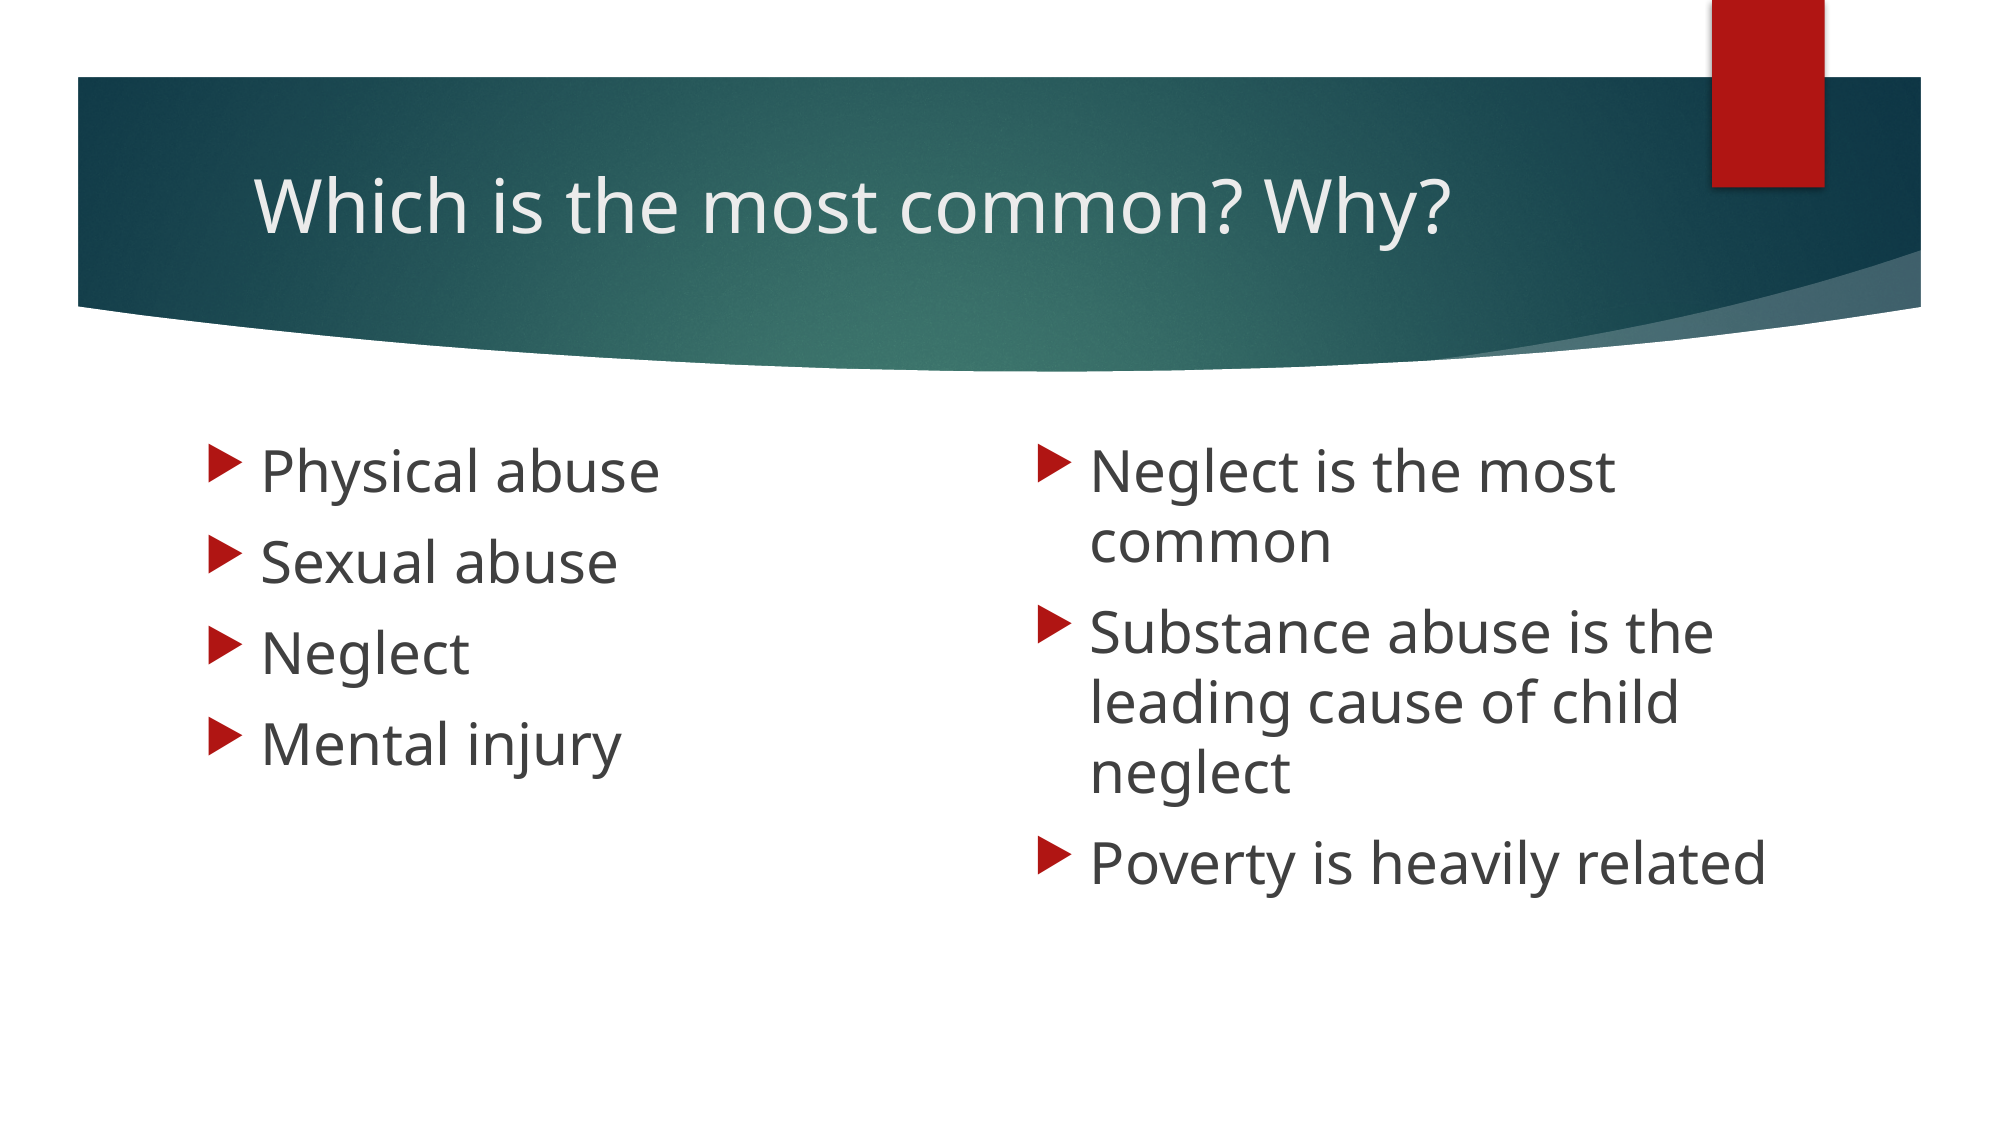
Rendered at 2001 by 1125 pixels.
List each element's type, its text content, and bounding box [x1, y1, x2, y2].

list Neglect is the most common Substance abuse is the leading cause of child neglect Poverty is heavily related [1018, 427, 1811, 988]
title Which is the most common? Why? [238, 19, 1762, 388]
list Physical abuse Sexual abuse Neglect Mental injury [189, 427, 982, 988]
